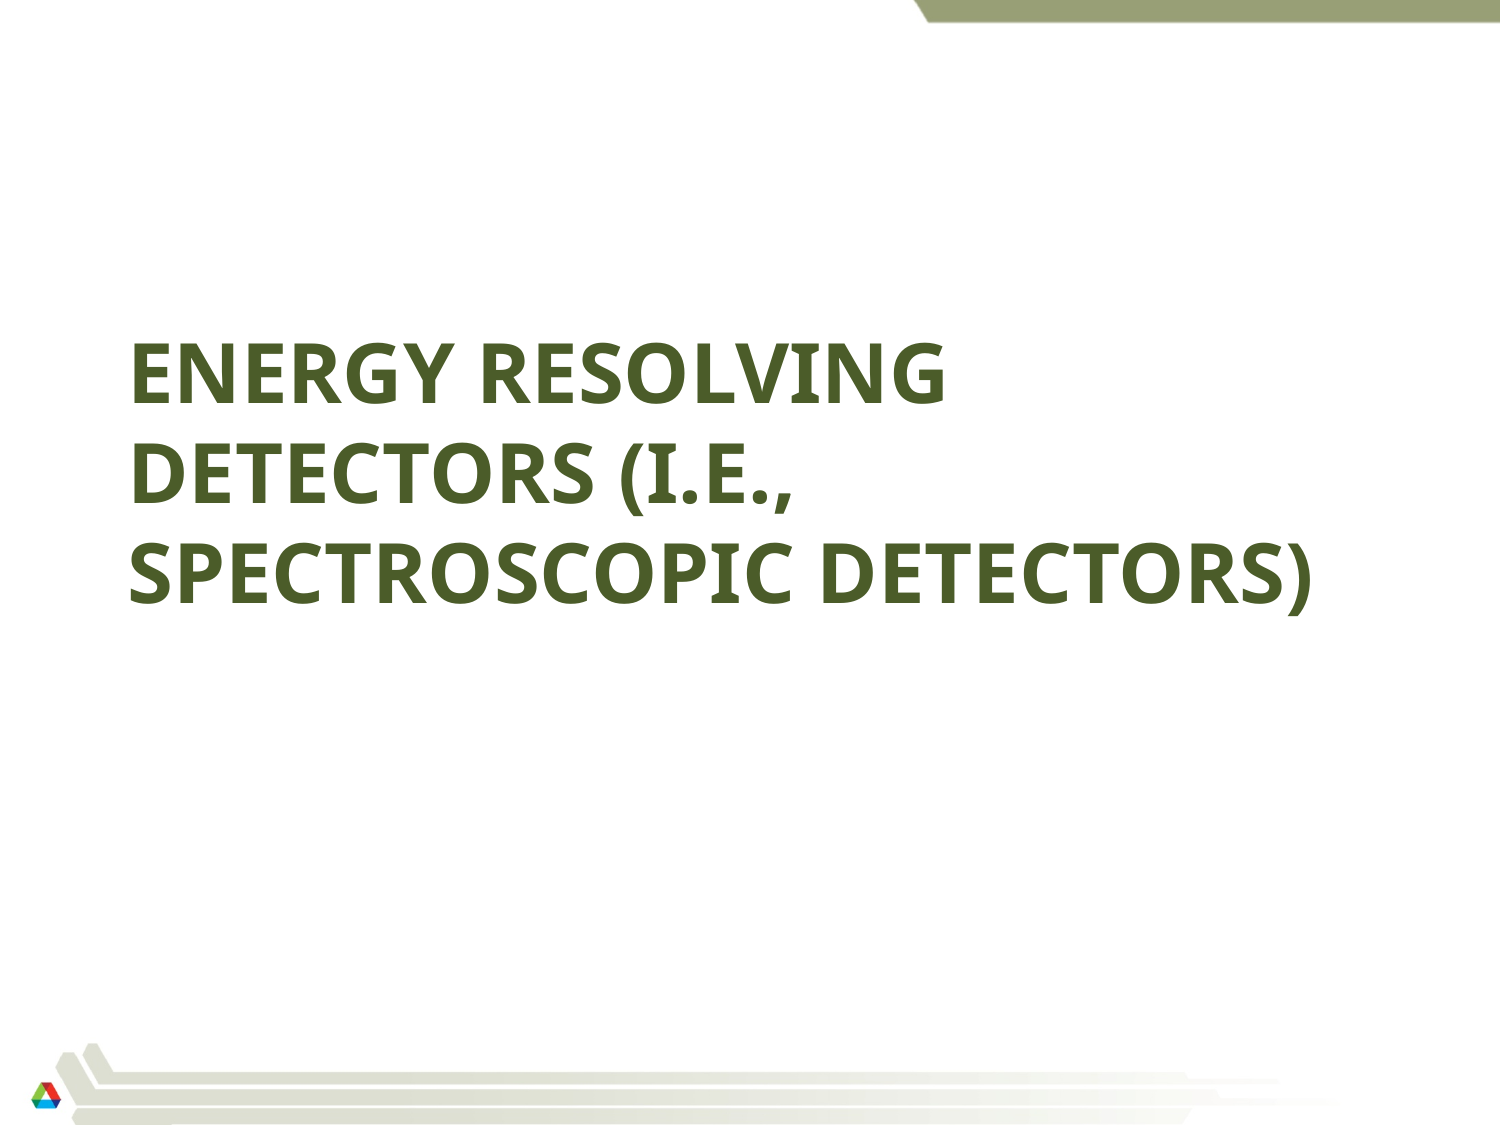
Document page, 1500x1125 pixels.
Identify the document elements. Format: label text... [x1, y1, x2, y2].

title Energy resolving detectors (i.e., spectroscopic detectors) [112, 312, 1388, 537]
picture [0, 0, 1500, 24]
picture [0, 1037, 1500, 1125]
